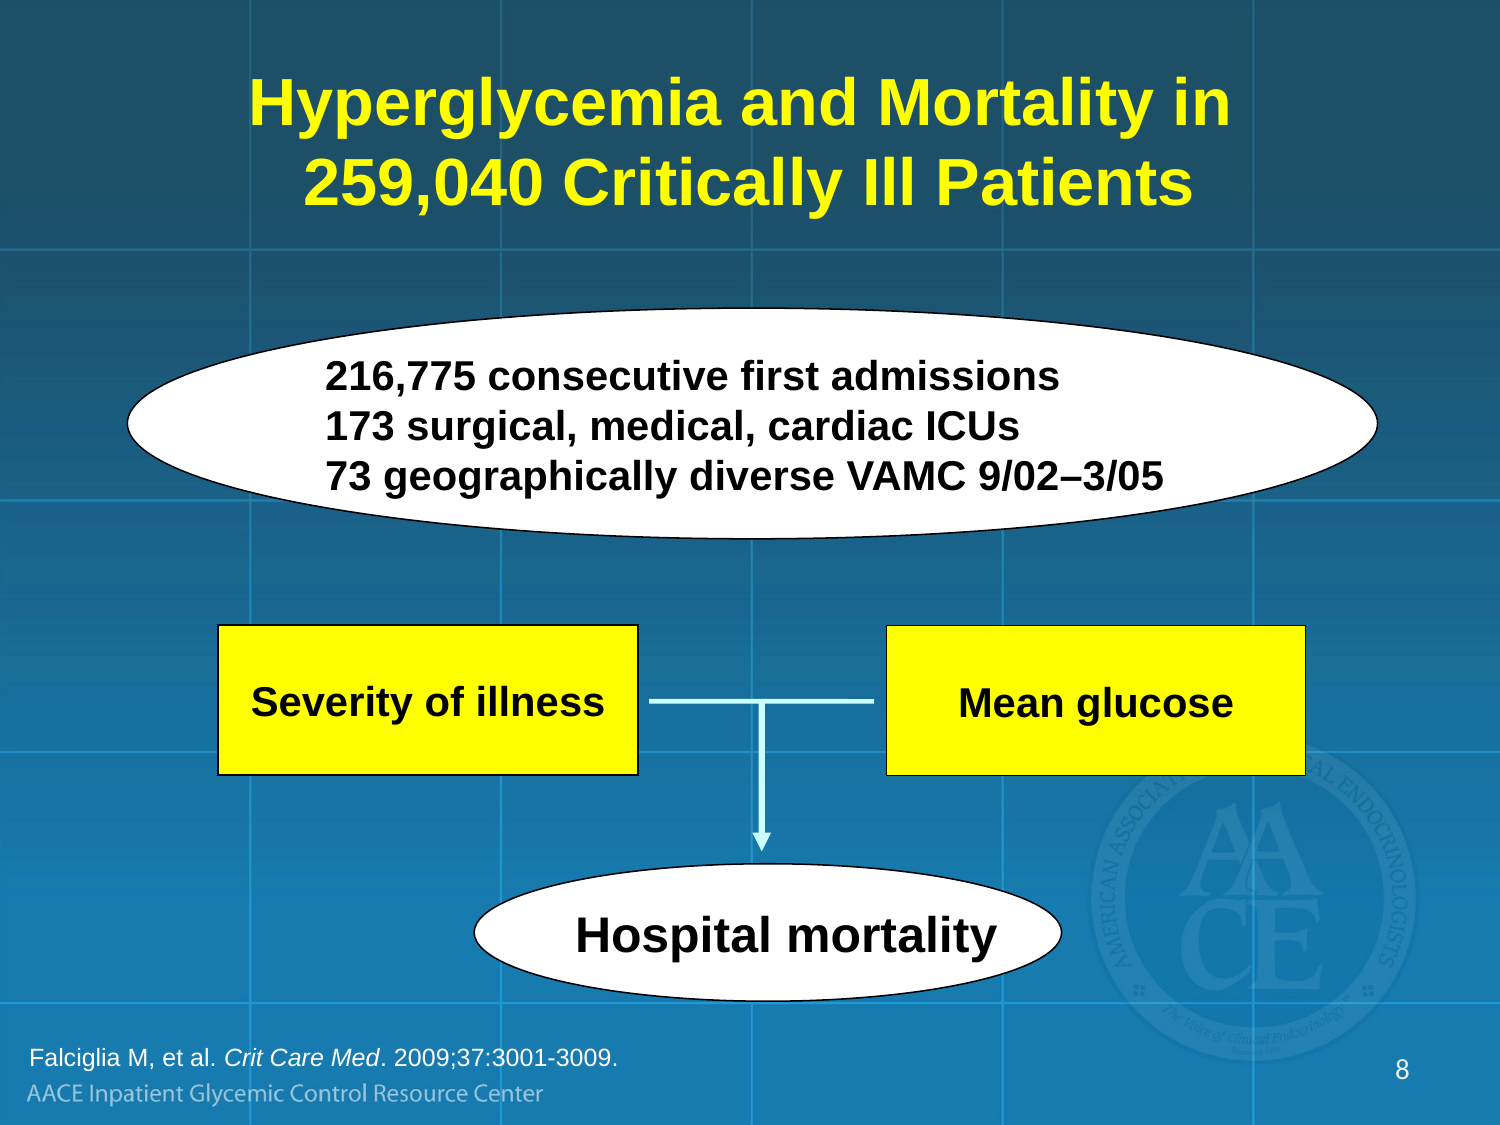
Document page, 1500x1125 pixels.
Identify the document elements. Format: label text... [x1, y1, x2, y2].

text_box Falciglia M, et al. Crit Care Med. 2009;37:3001-3009. [29, 1034, 653, 1079]
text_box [648, 700, 875, 852]
text_box Hospital mortality [474, 863, 1062, 1002]
title Hyperglycemia and Mortality in 259,040 Critically Ill Patients [75, 45, 1425, 233]
text_box Severity of illness [217, 625, 639, 776]
slide_number 8 [1074, 1042, 1426, 1103]
picture [0, 0, 1500, 1125]
text_box 216,775 consecutive first admissions 173 surgical, medical, cardiac ICUs 73 geographically diverse VAMC 9/02–3/05 [127, 308, 1378, 539]
text_box Mean glucose [886, 625, 1306, 776]
